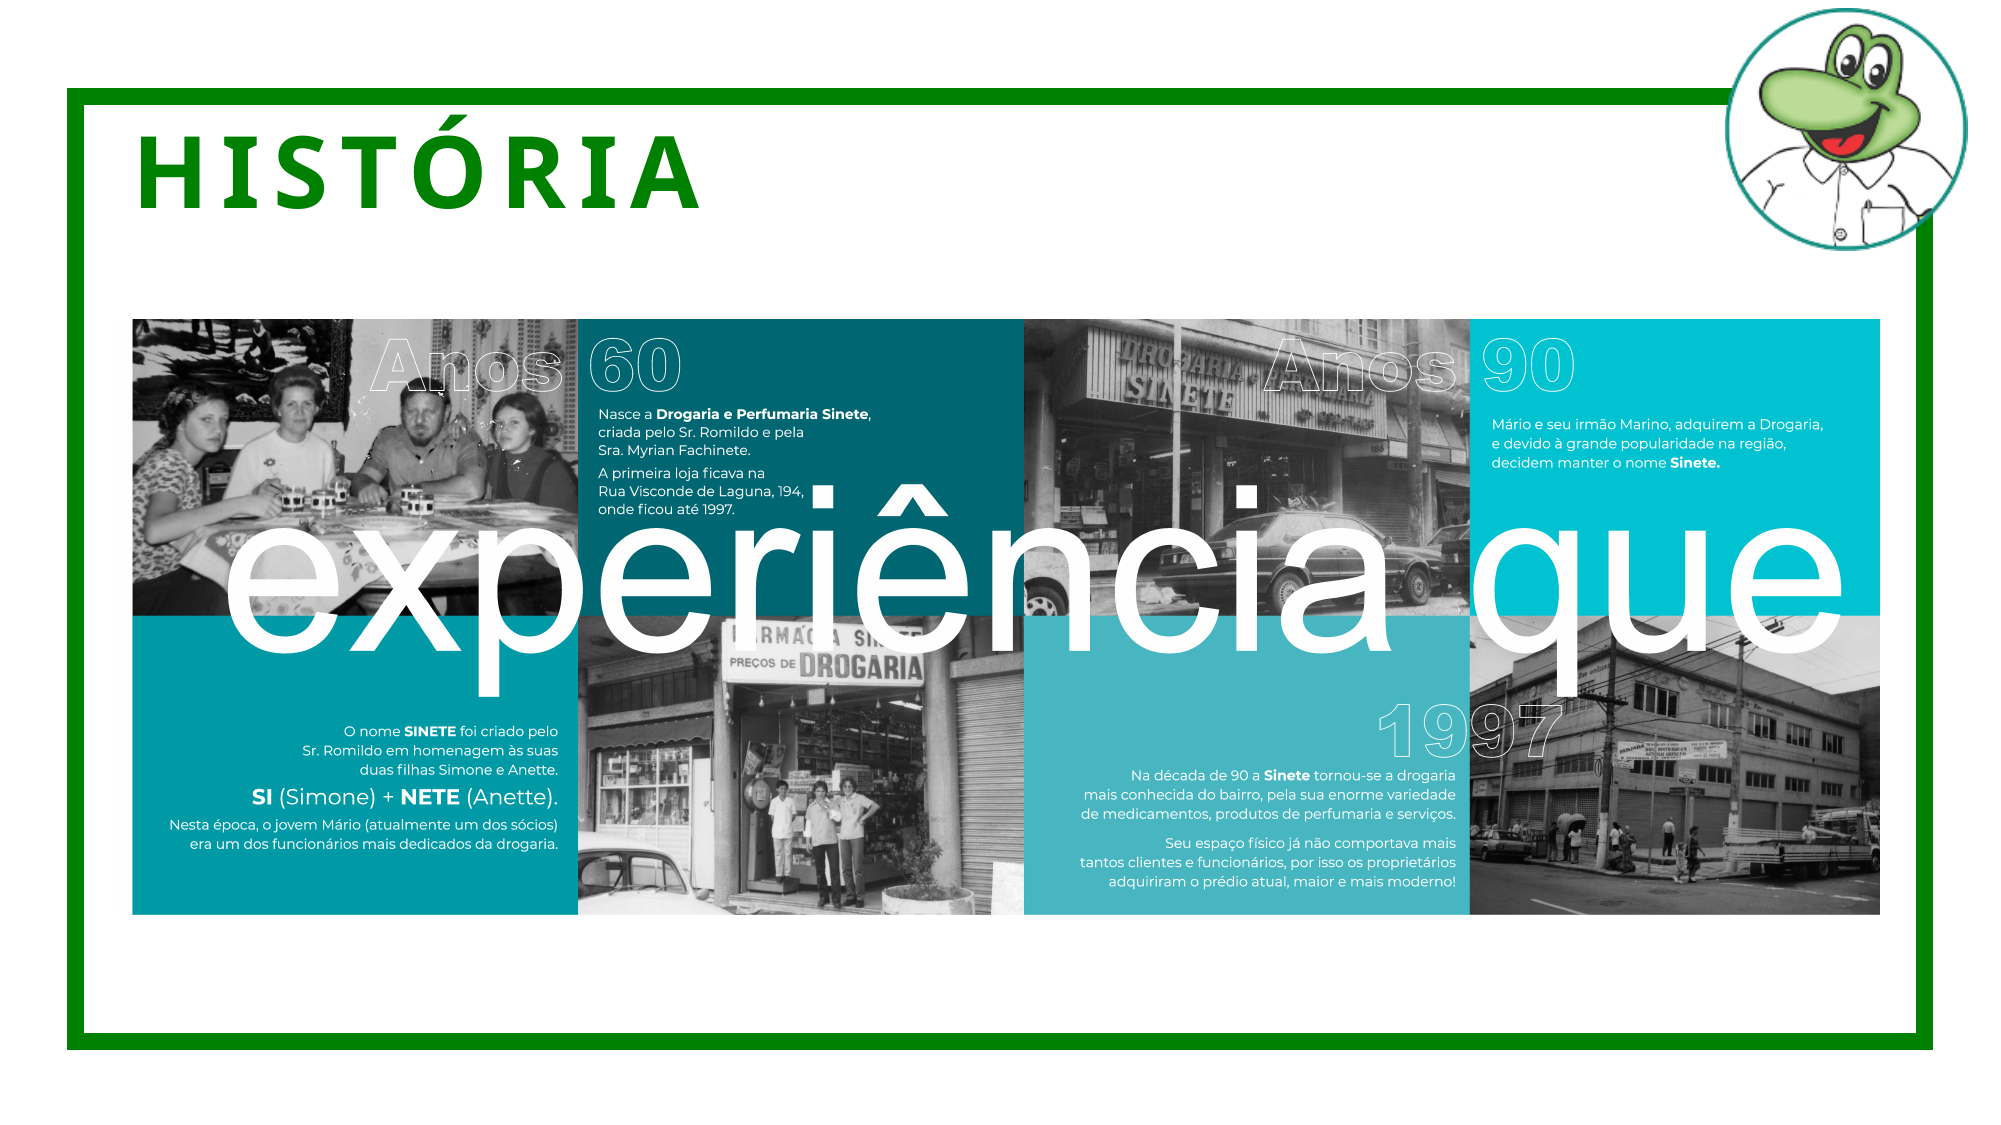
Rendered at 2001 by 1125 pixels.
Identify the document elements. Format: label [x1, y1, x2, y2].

picture [117, 318, 1881, 915]
text_box [73, 95, 1927, 1044]
picture [1725, 8, 1968, 252]
